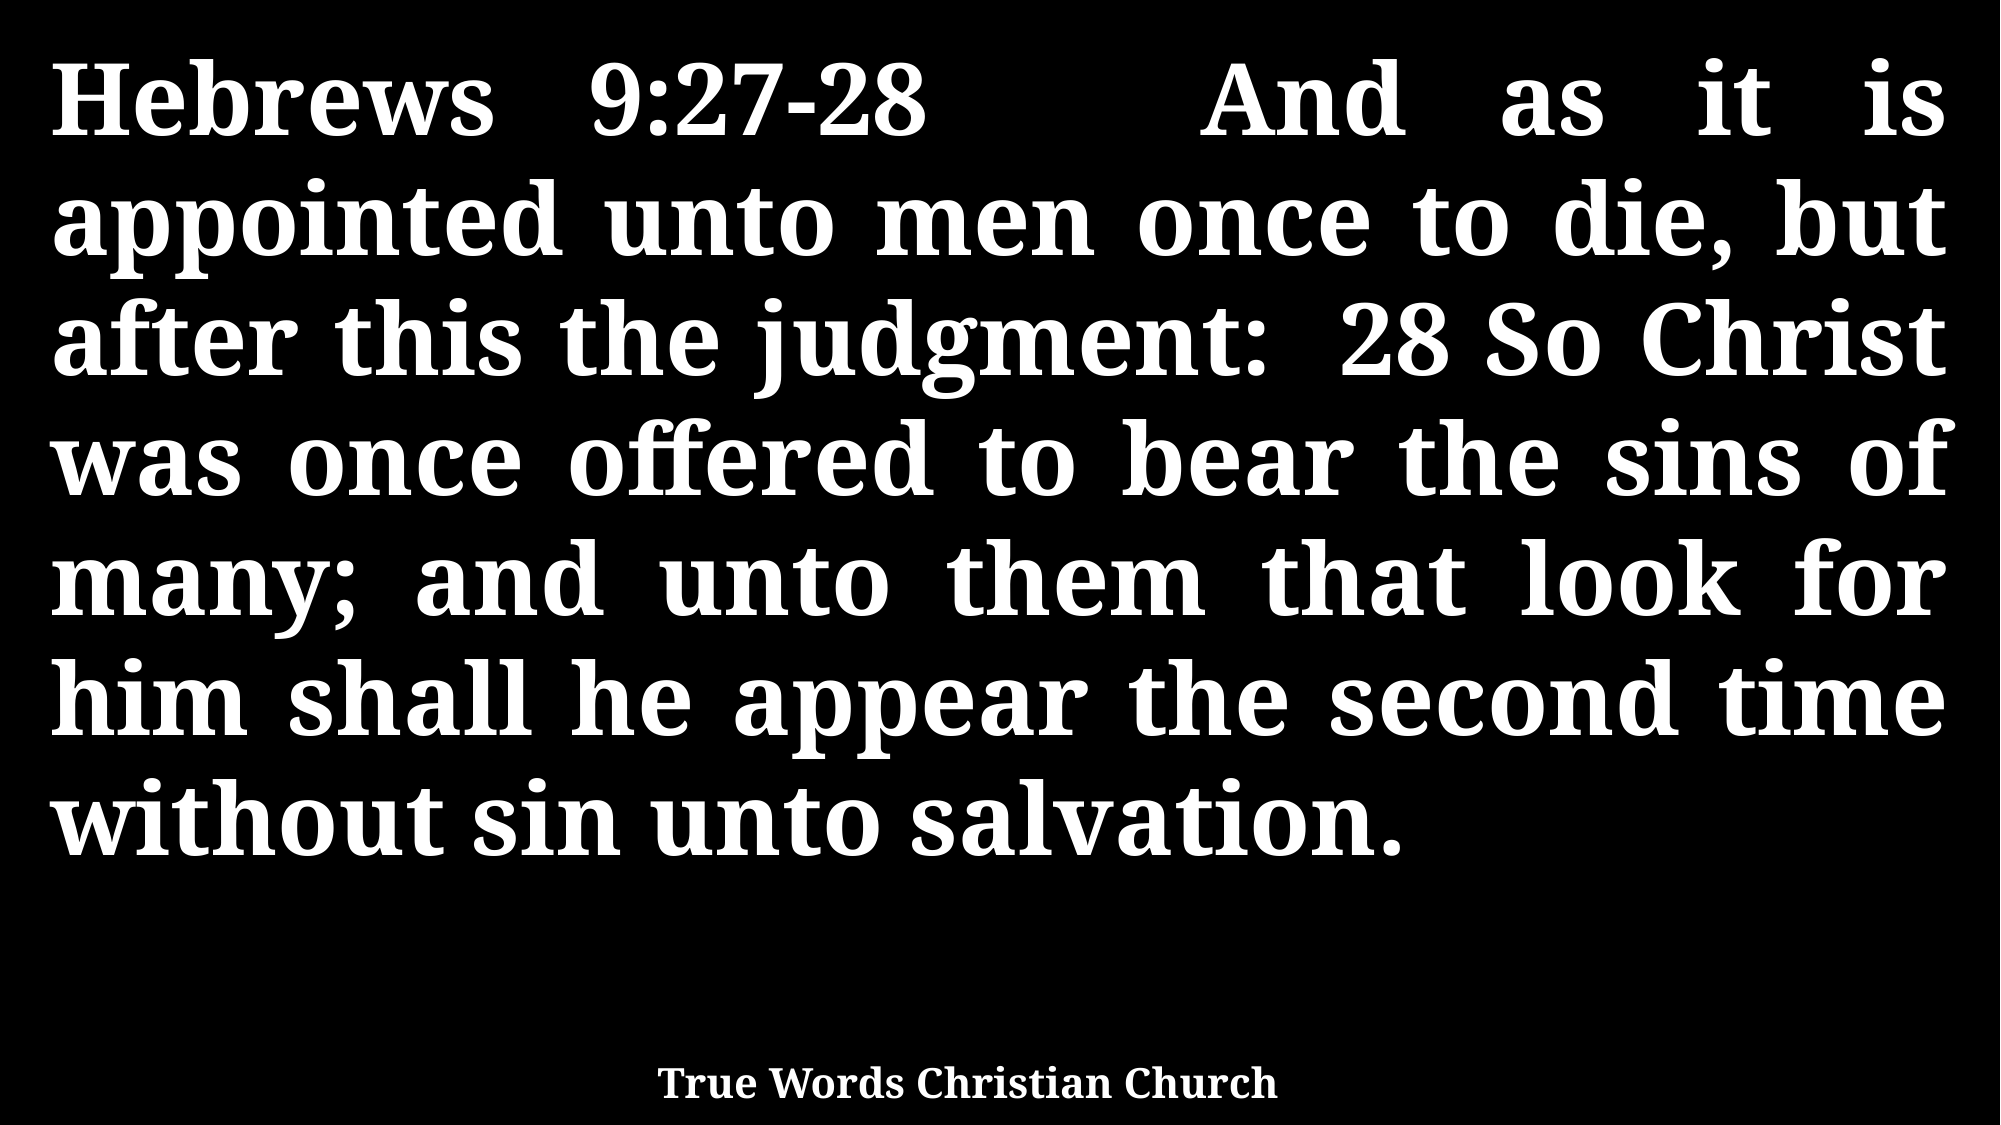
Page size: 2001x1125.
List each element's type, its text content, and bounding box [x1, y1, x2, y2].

text_box Hebrews 9:27-28 And as it is appointed unto men once to die, but after this the judgment: 28 So Christ was once offered to bear the sins of many; and unto them that look for him shall he appear the second time without sin unto salvation. [35, 28, 1965, 883]
text_box True Words Christian Church [642, 1049, 1294, 1114]
